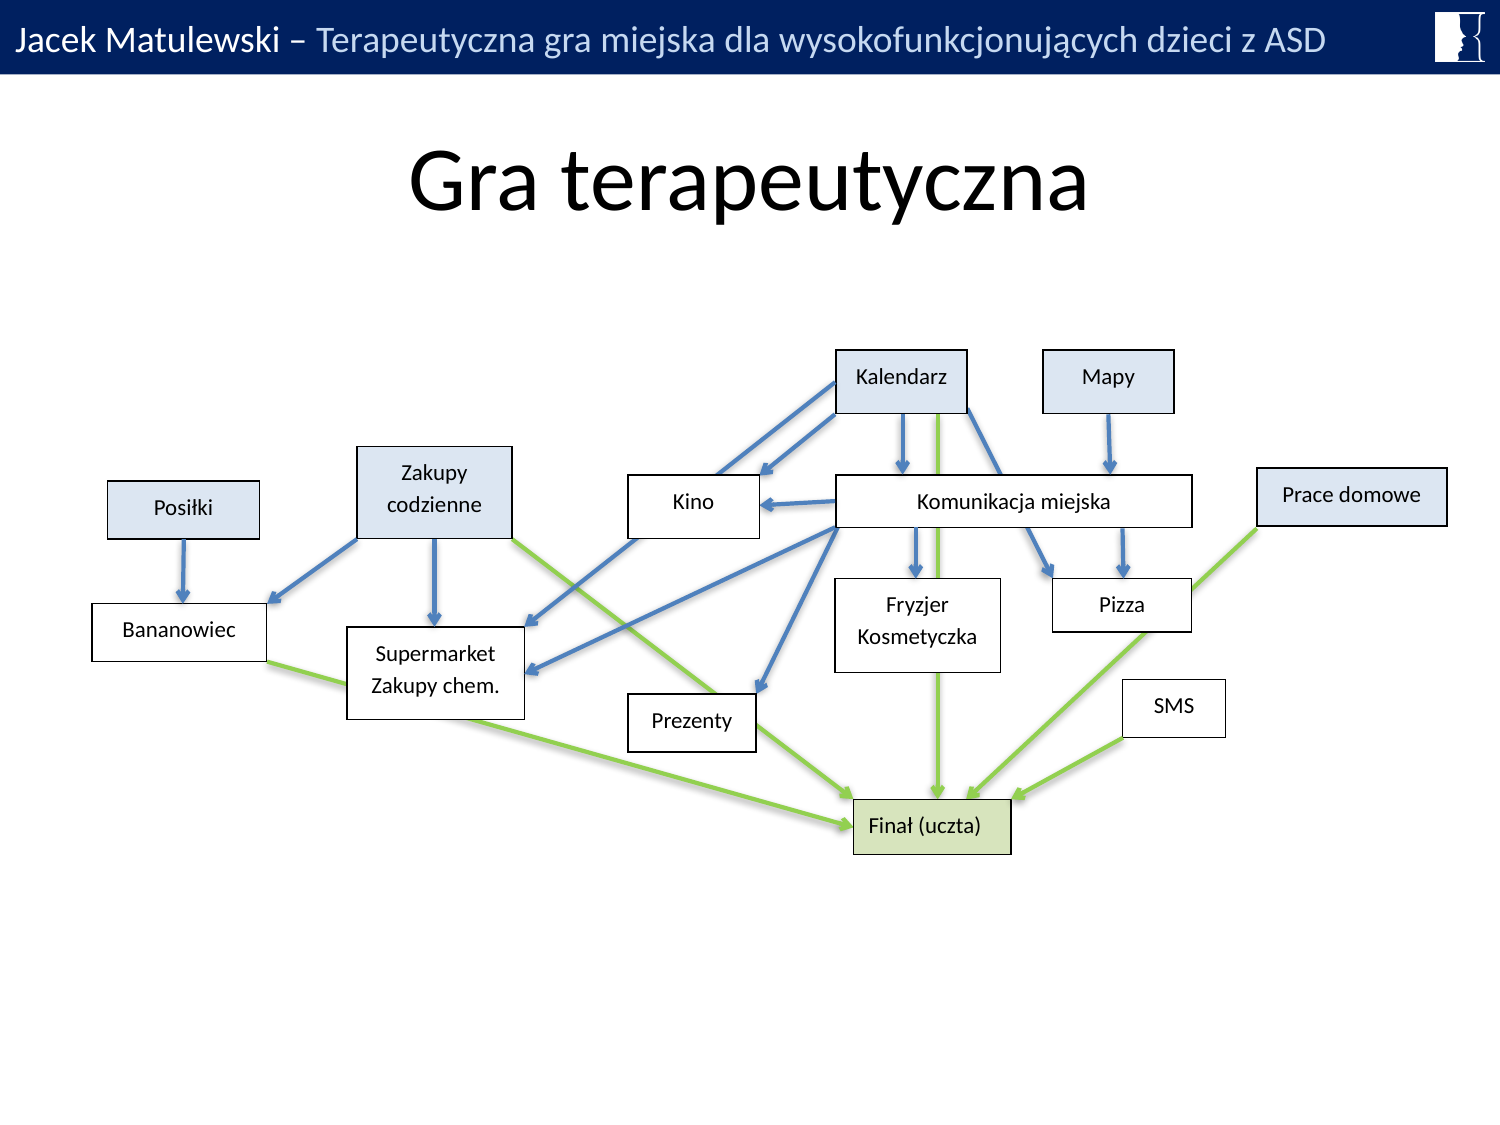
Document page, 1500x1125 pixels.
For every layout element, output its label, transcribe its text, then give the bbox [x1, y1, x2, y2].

title Gra terapeutyczna [75, 83, 1425, 268]
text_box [0, 0, 1500, 75]
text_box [91, 349, 1448, 855]
